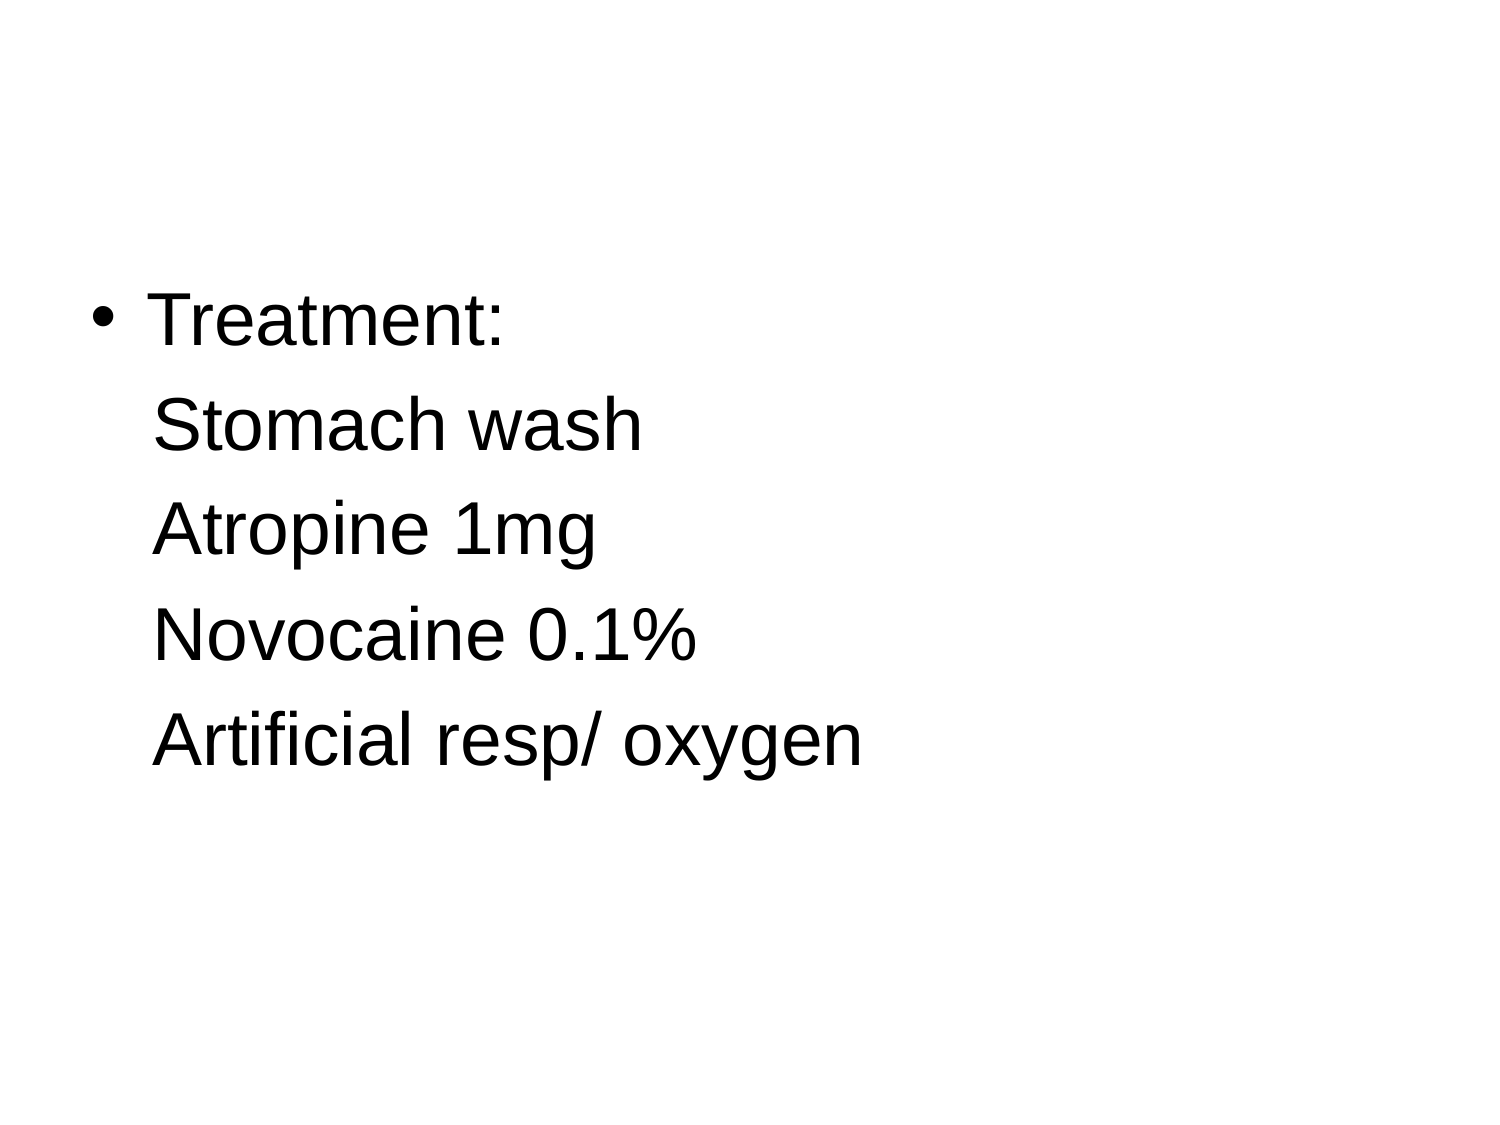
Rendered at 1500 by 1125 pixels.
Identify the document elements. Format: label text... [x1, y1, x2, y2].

list Treatment: Stomach wash Atropine 1mg Novocaine 0.1% Artificial resp/ oxygen [75, 262, 1425, 1005]
